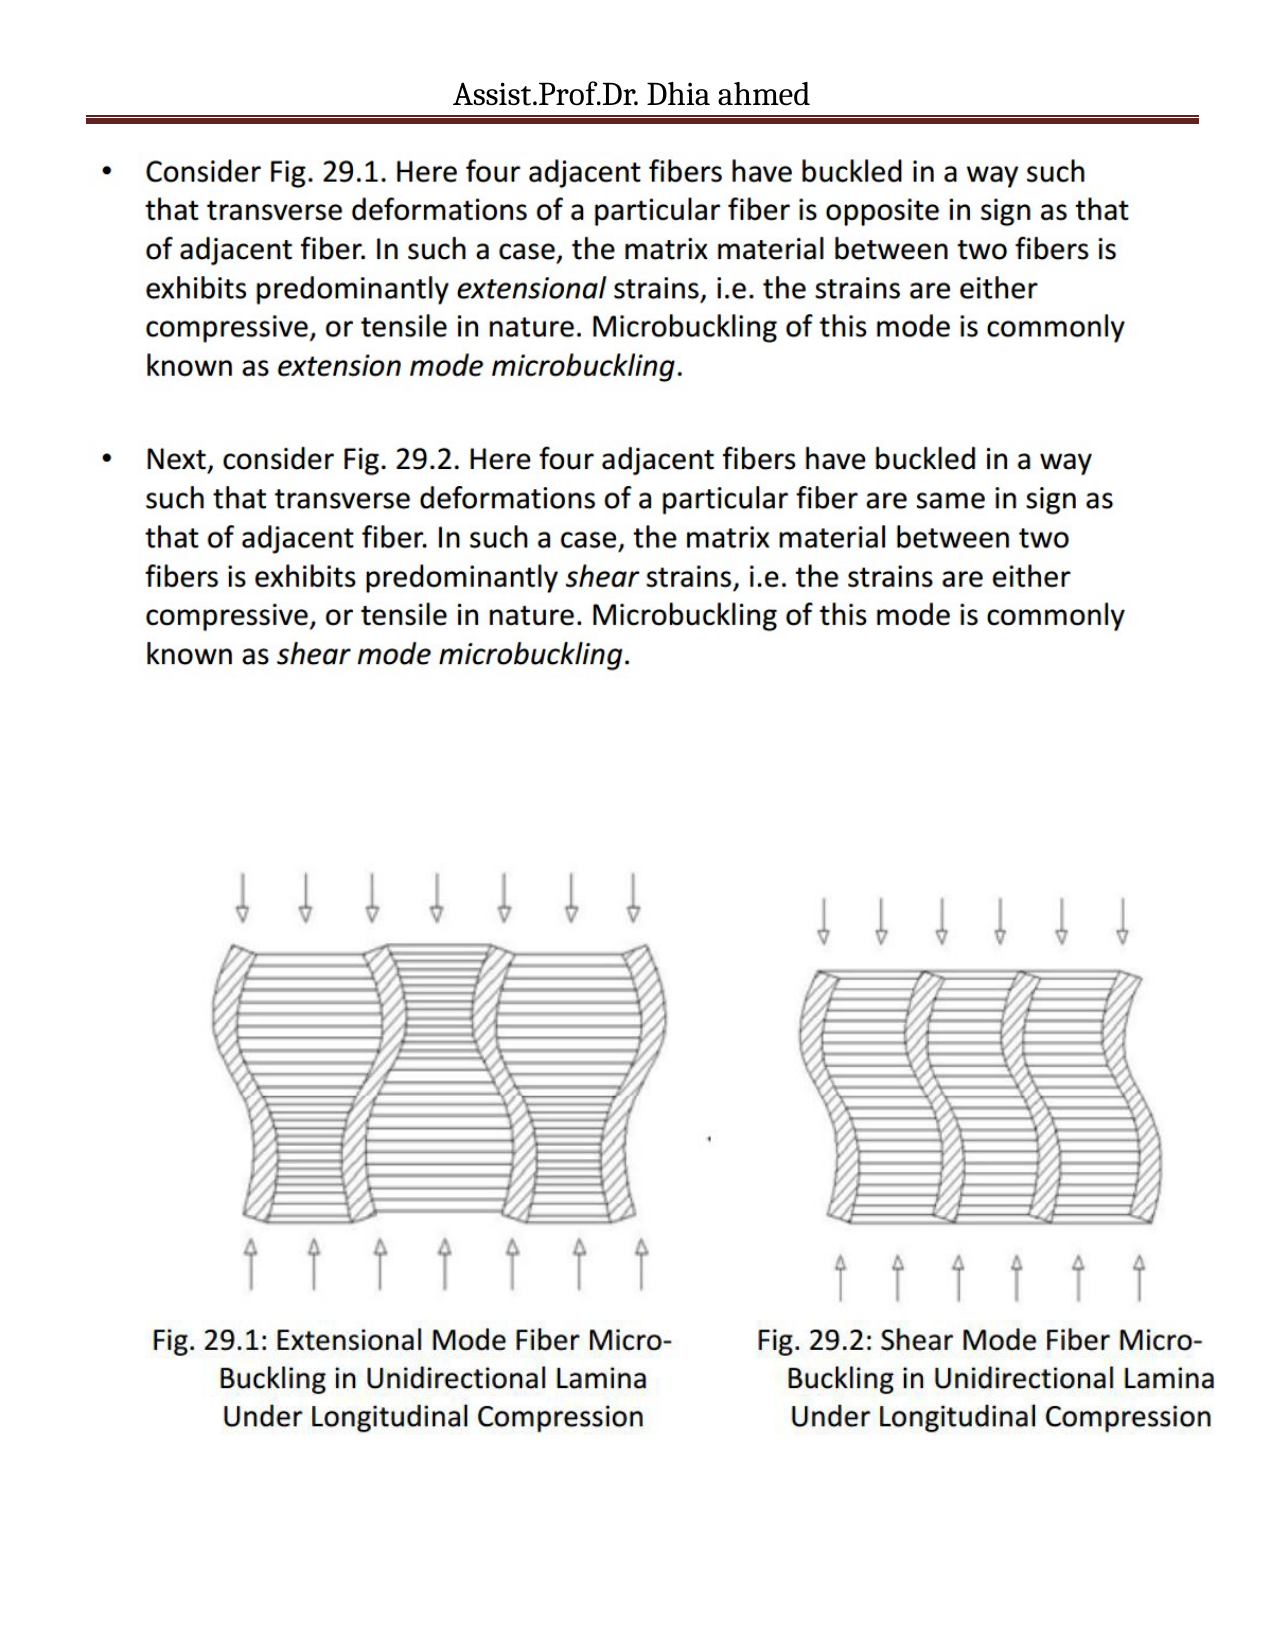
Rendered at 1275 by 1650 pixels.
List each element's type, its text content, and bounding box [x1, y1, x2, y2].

text_box [88, 152, 1199, 679]
text_box [88, 862, 1238, 1455]
text_box Assist.Prof.Dr. Dhia ahmed [451, 72, 834, 114]
